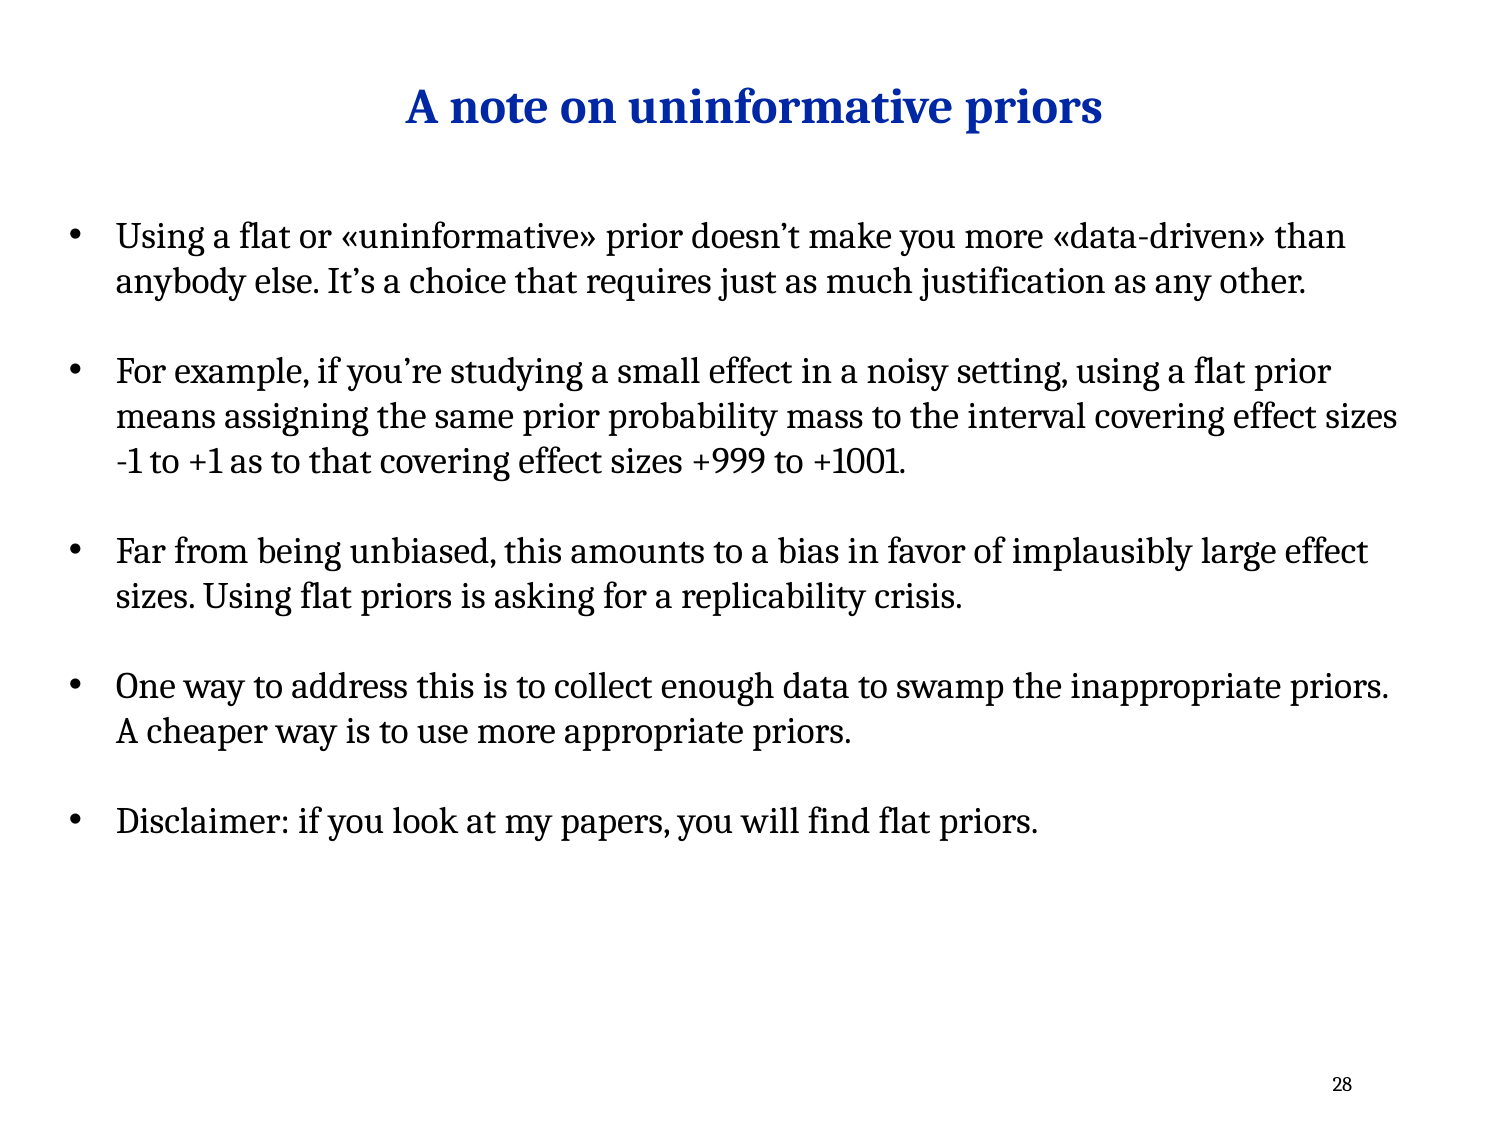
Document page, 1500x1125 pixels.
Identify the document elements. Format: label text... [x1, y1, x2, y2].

text_box A note on uninformative priors [84, 66, 1425, 141]
text_box Using a flat or «uninformative» prior doesn’t make you more «data-driven» than anybody else. It’s a choice that requires just as much justification as any other. For example, if you’re studying a small effect in a noisy setting, using a flat prior means assigning the same prior probability mass to the interval covering effect sizes -1 to +1 as to that covering effect sizes +999 to +1001. Far from being unbiased, this amounts to a bias in favor of implausibly large effect sizes. Using flat priors is asking for a replicability crisis. One way to address this is to collect enough data to swamp the inappropriate priors. A cheaper way is to use more appropriate priors. Disclaimer: if you look at my papers, you will find flat priors. [54, 203, 1425, 848]
slide_number 28 [1222, 1070, 1353, 1106]
